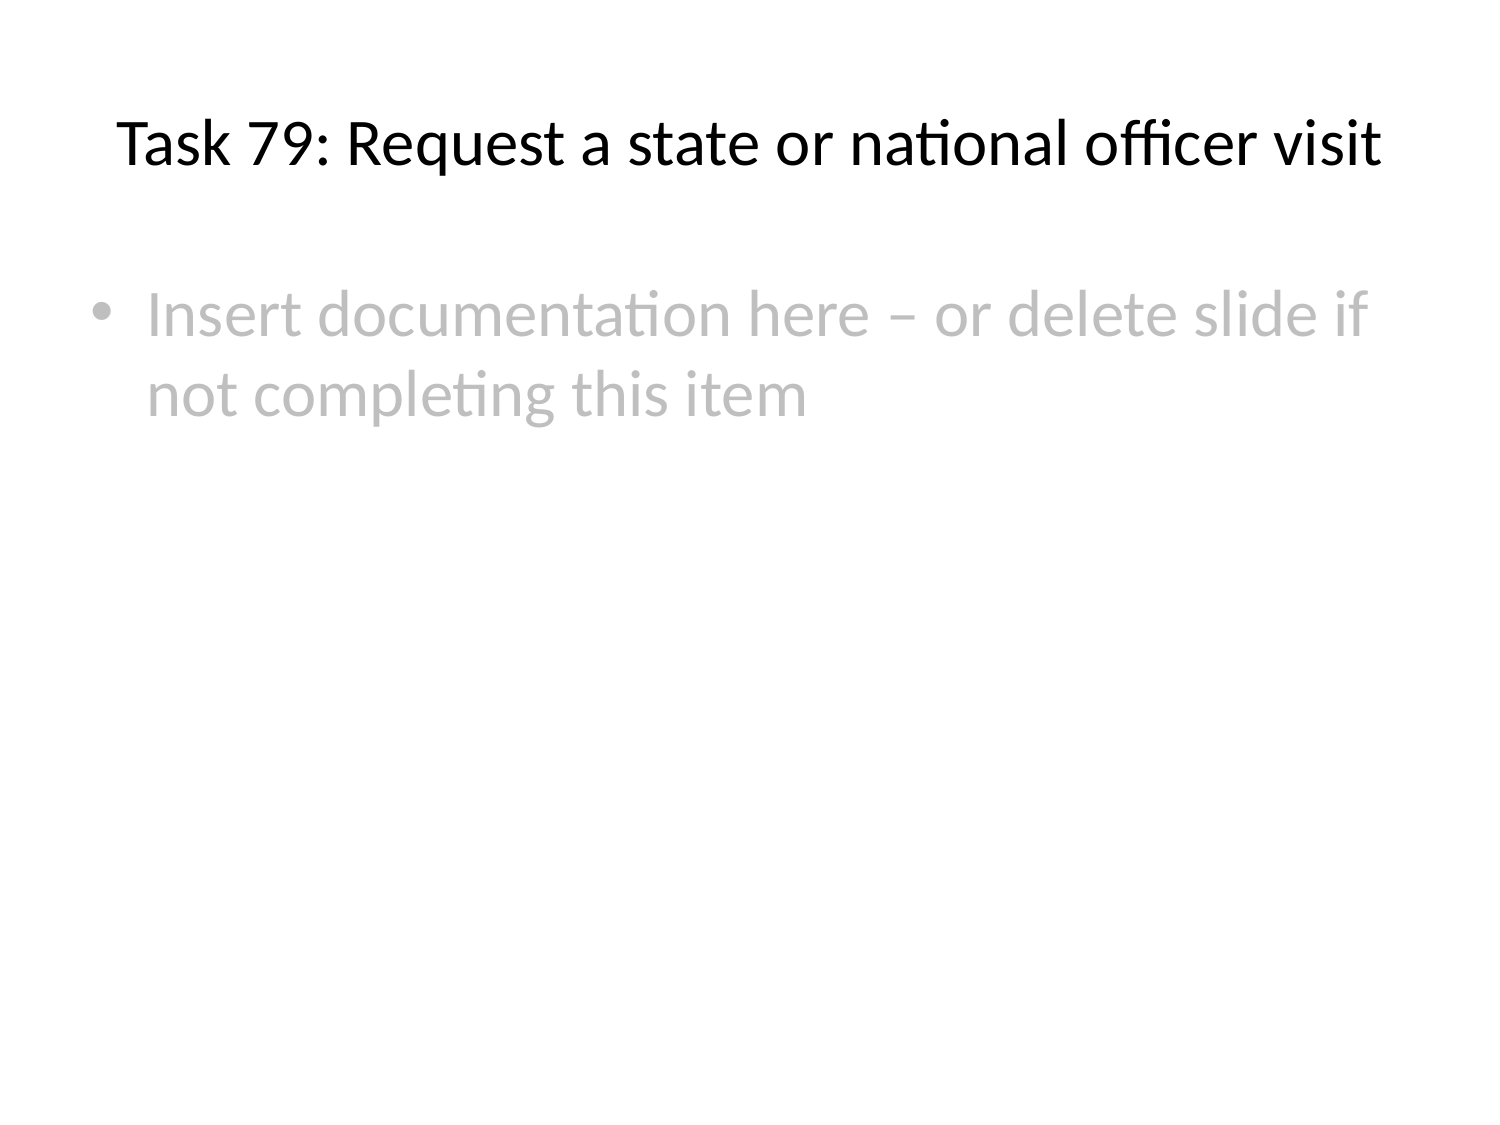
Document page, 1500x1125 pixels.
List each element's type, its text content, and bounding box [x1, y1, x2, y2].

title Task 79: Request a state or national officer visit [75, 45, 1425, 233]
list Insert documentation here – or delete slide if not completing this item [75, 262, 1425, 1005]
